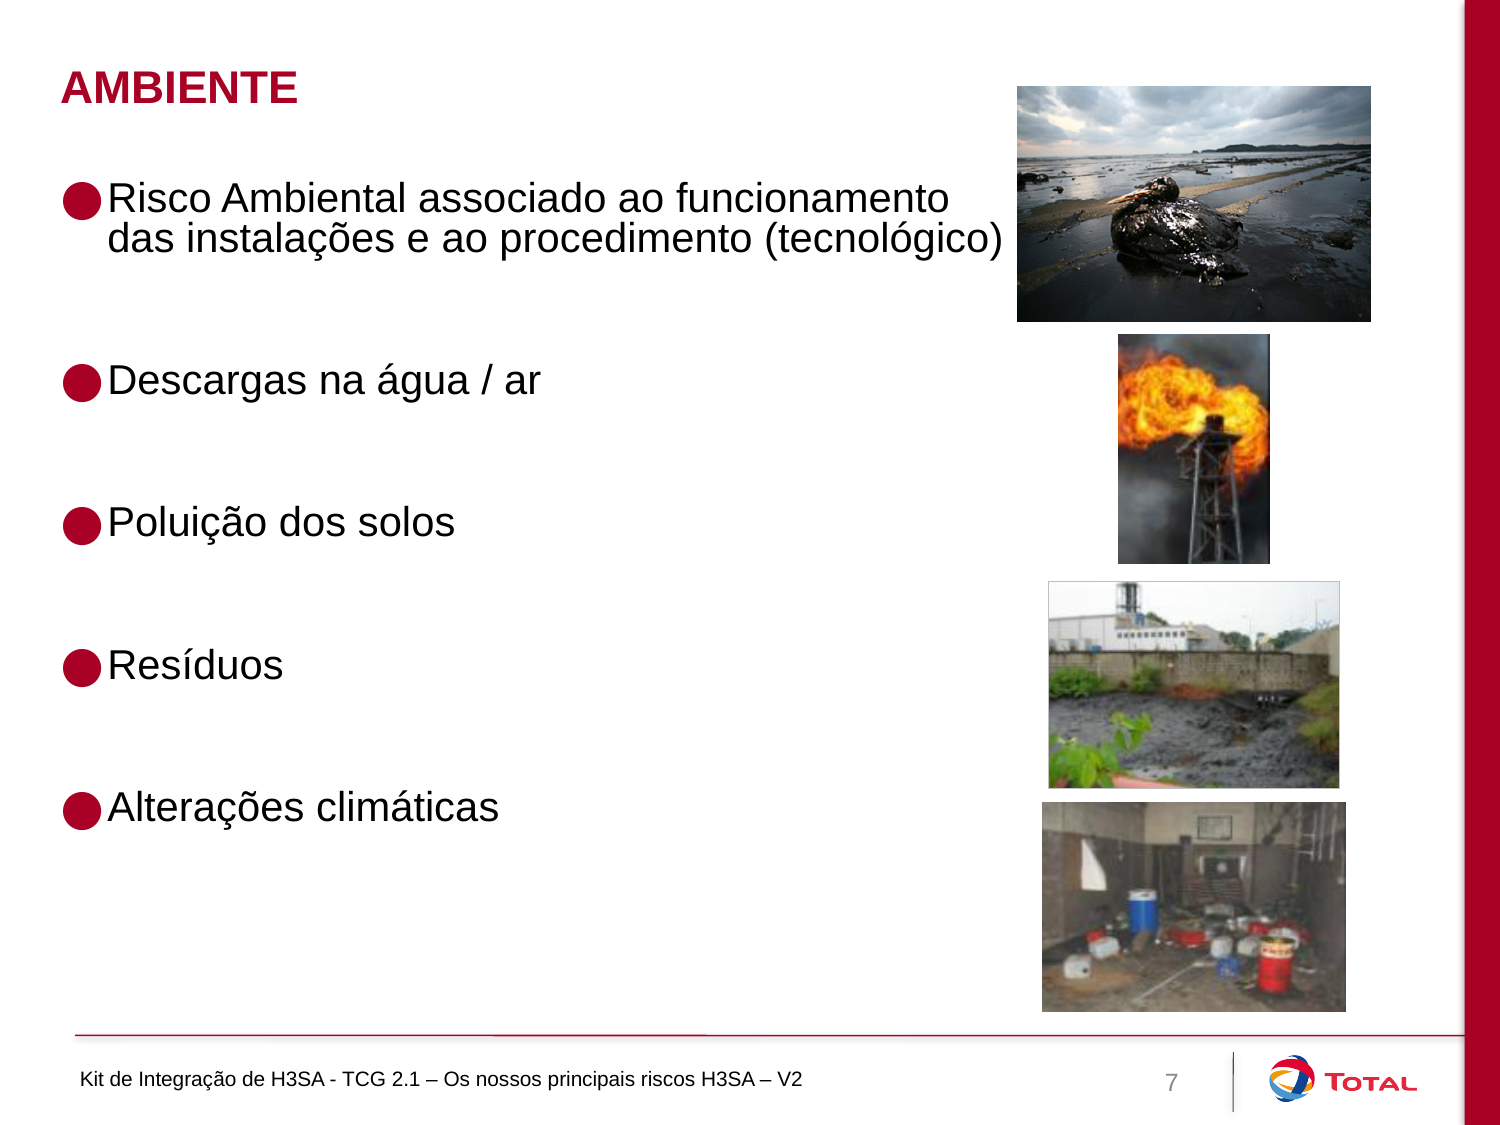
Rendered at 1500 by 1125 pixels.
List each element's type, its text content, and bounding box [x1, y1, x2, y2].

title Ambiente [45, 45, 1394, 126]
picture [1042, 801, 1346, 1012]
footer Kit de Integração de H3SA - TCG 2.1 – Os nossos principais riscos H3SA – V2 [64, 1058, 1154, 1119]
text_box Risco Ambiental associado ao funcionamento das instalações e ao procedimento (tecnológico) Descargas na água / ar Poluição dos solos Resíduos Alterações climáticas [45, 172, 1043, 1012]
picture [1260, 1045, 1426, 1112]
picture [1118, 334, 1270, 564]
slide_number 7 [1074, 1051, 1194, 1112]
picture [1017, 86, 1371, 322]
picture [1047, 581, 1341, 790]
